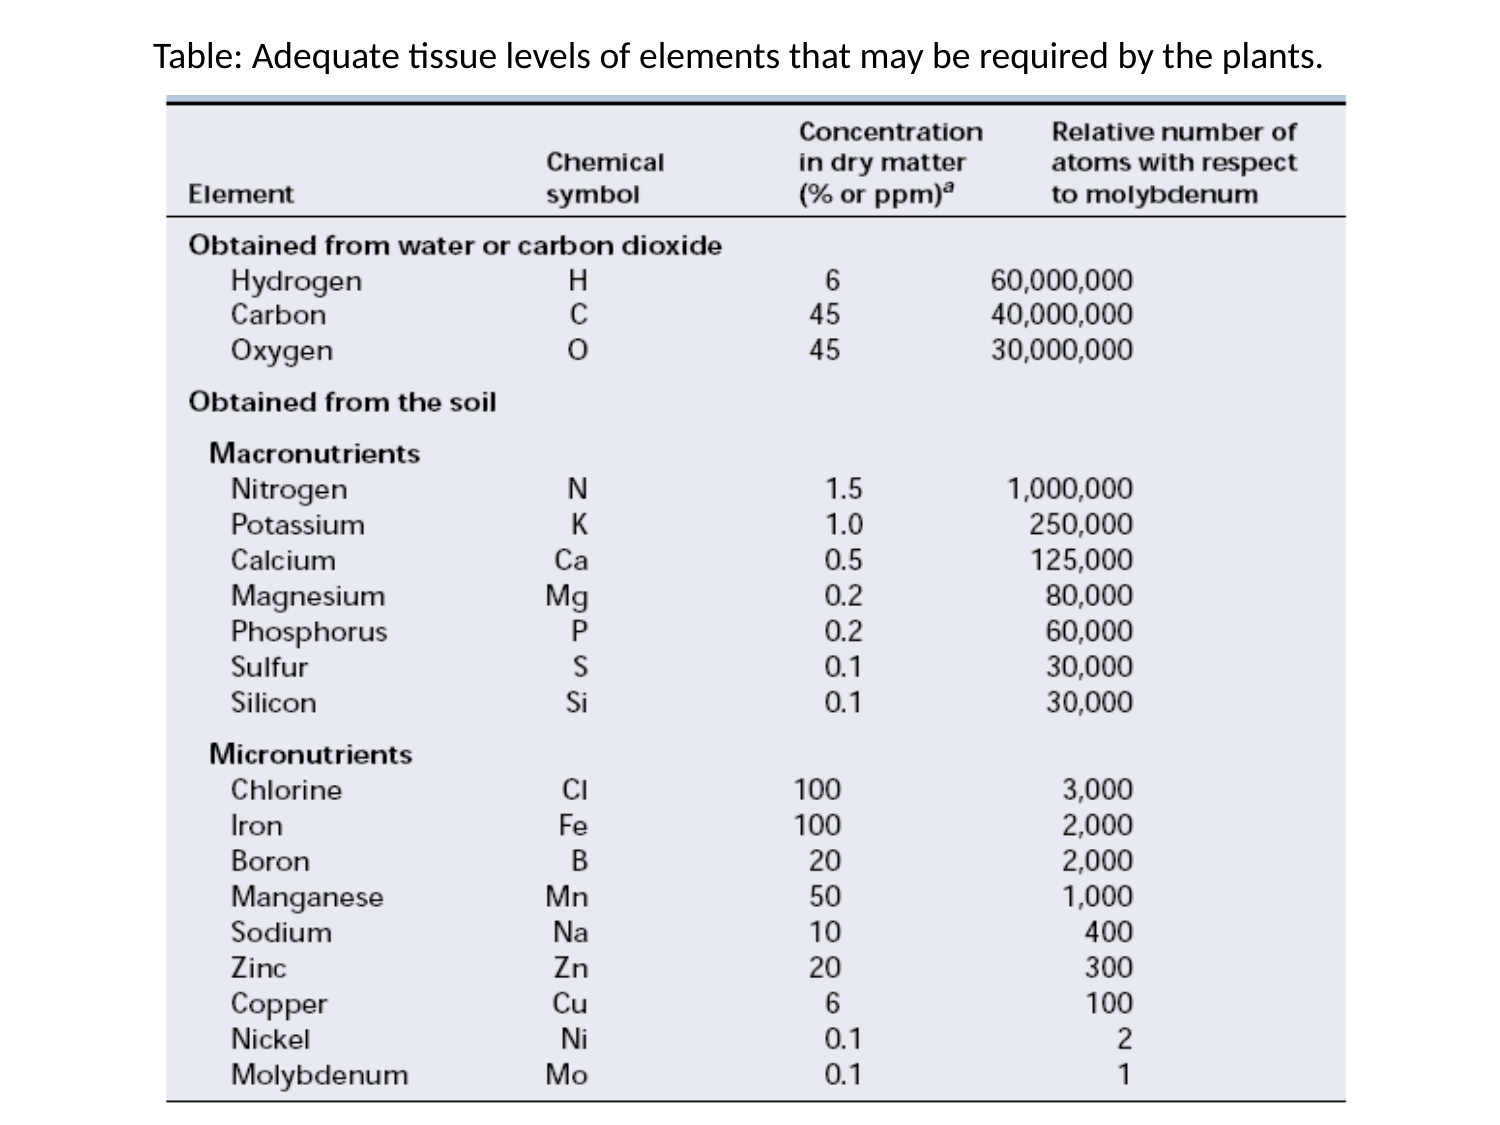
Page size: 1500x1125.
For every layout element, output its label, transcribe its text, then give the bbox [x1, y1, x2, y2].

picture [161, 95, 1358, 1109]
text_box Table: Adequate tissue levels of elements that may be required by the plants. [138, 23, 1369, 84]
